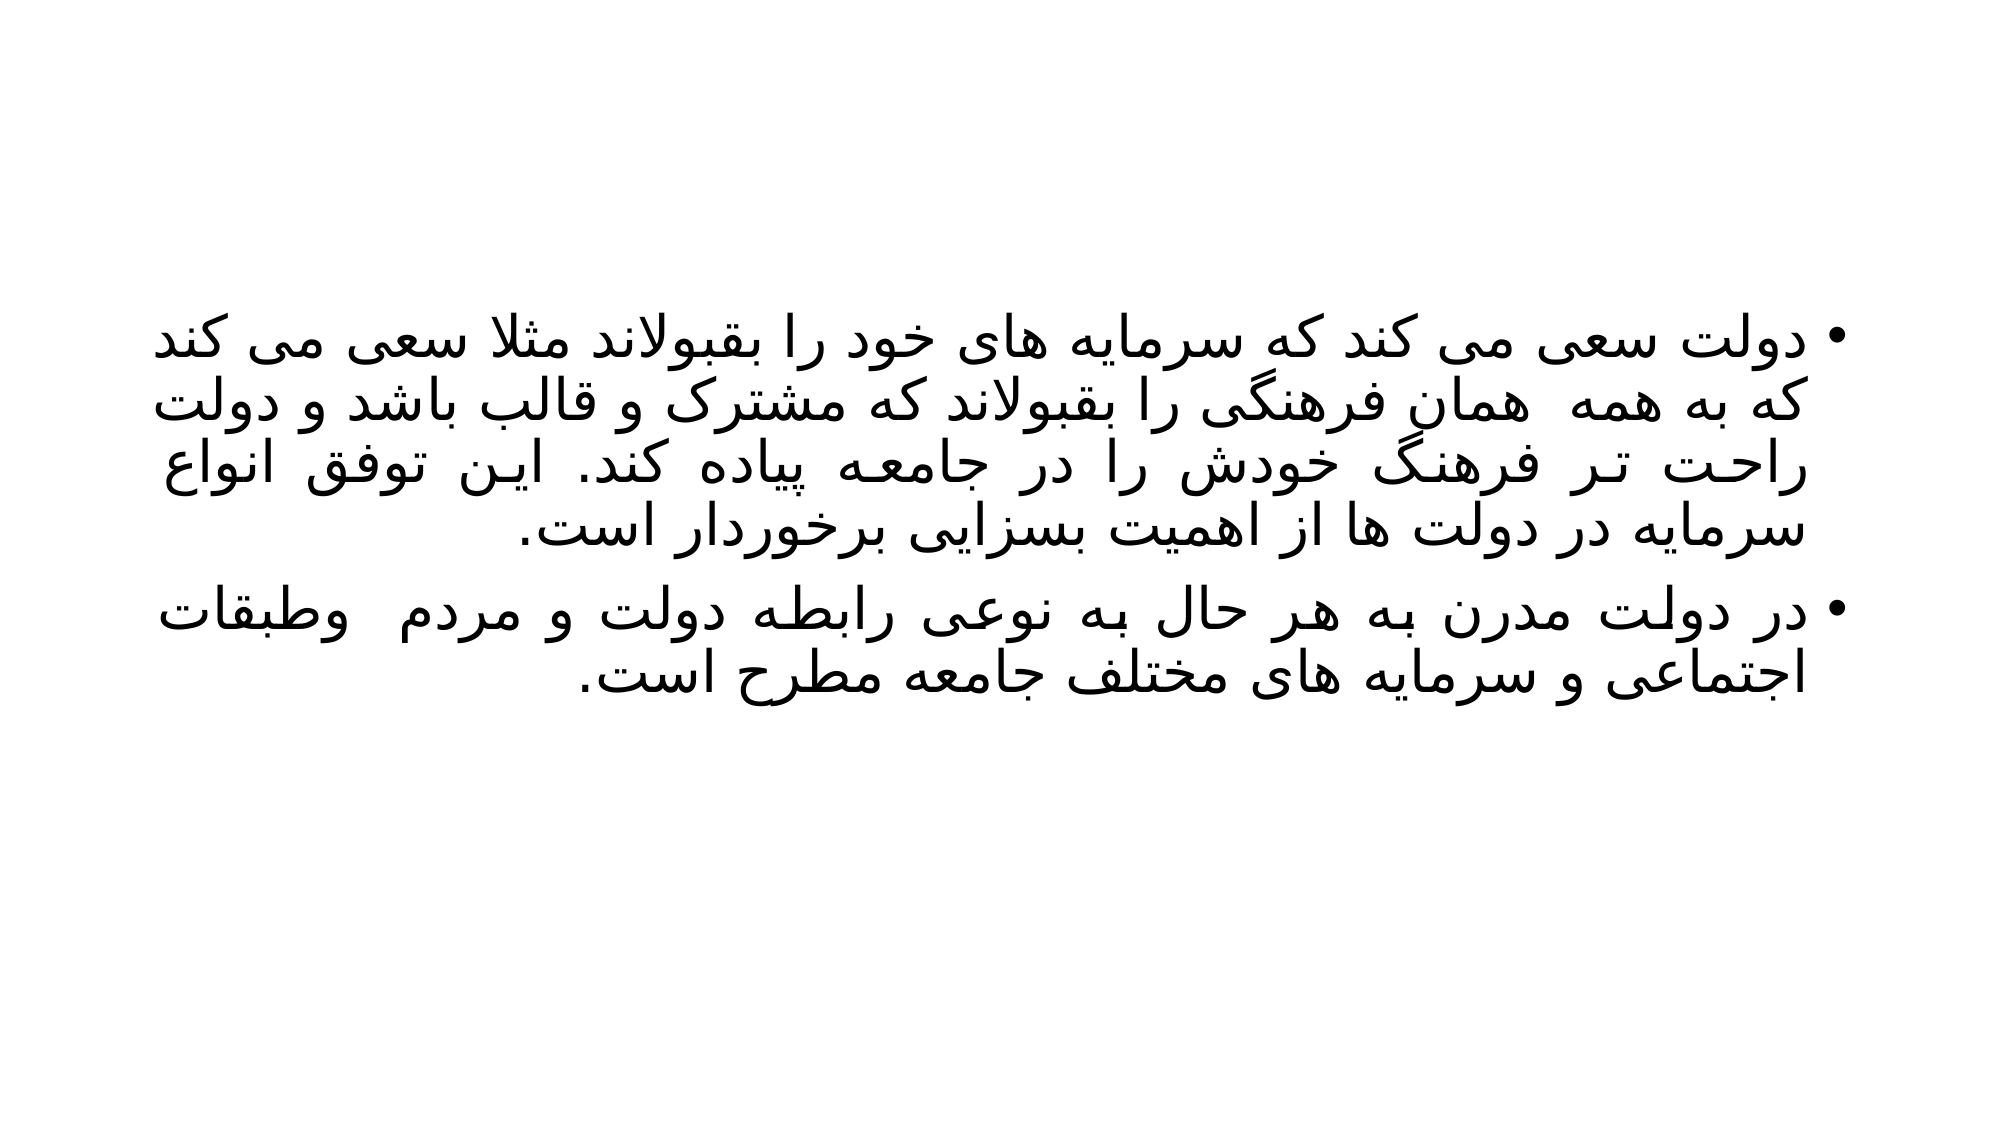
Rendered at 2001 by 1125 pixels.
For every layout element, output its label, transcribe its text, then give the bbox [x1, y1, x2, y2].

list دولت سعی می کند که سرمایه های خود را بقبولاند مثلا سعی می کند که به همه همان فرهنگی را بقبولاند که مشترک و قالب باشد و دولت راحت تر فرهنگ خودش را در جامعه پیاده کند. این توفق انواع سرمایه در دولت ها از اهمیت بسزایی برخوردار است. در دولت مدرن به هر حال به نوعی رابطه دولت و مردم وطبقات اجتماعی و سرمایه های مختلف جامعه مطرح است. [137, 299, 1863, 1014]
